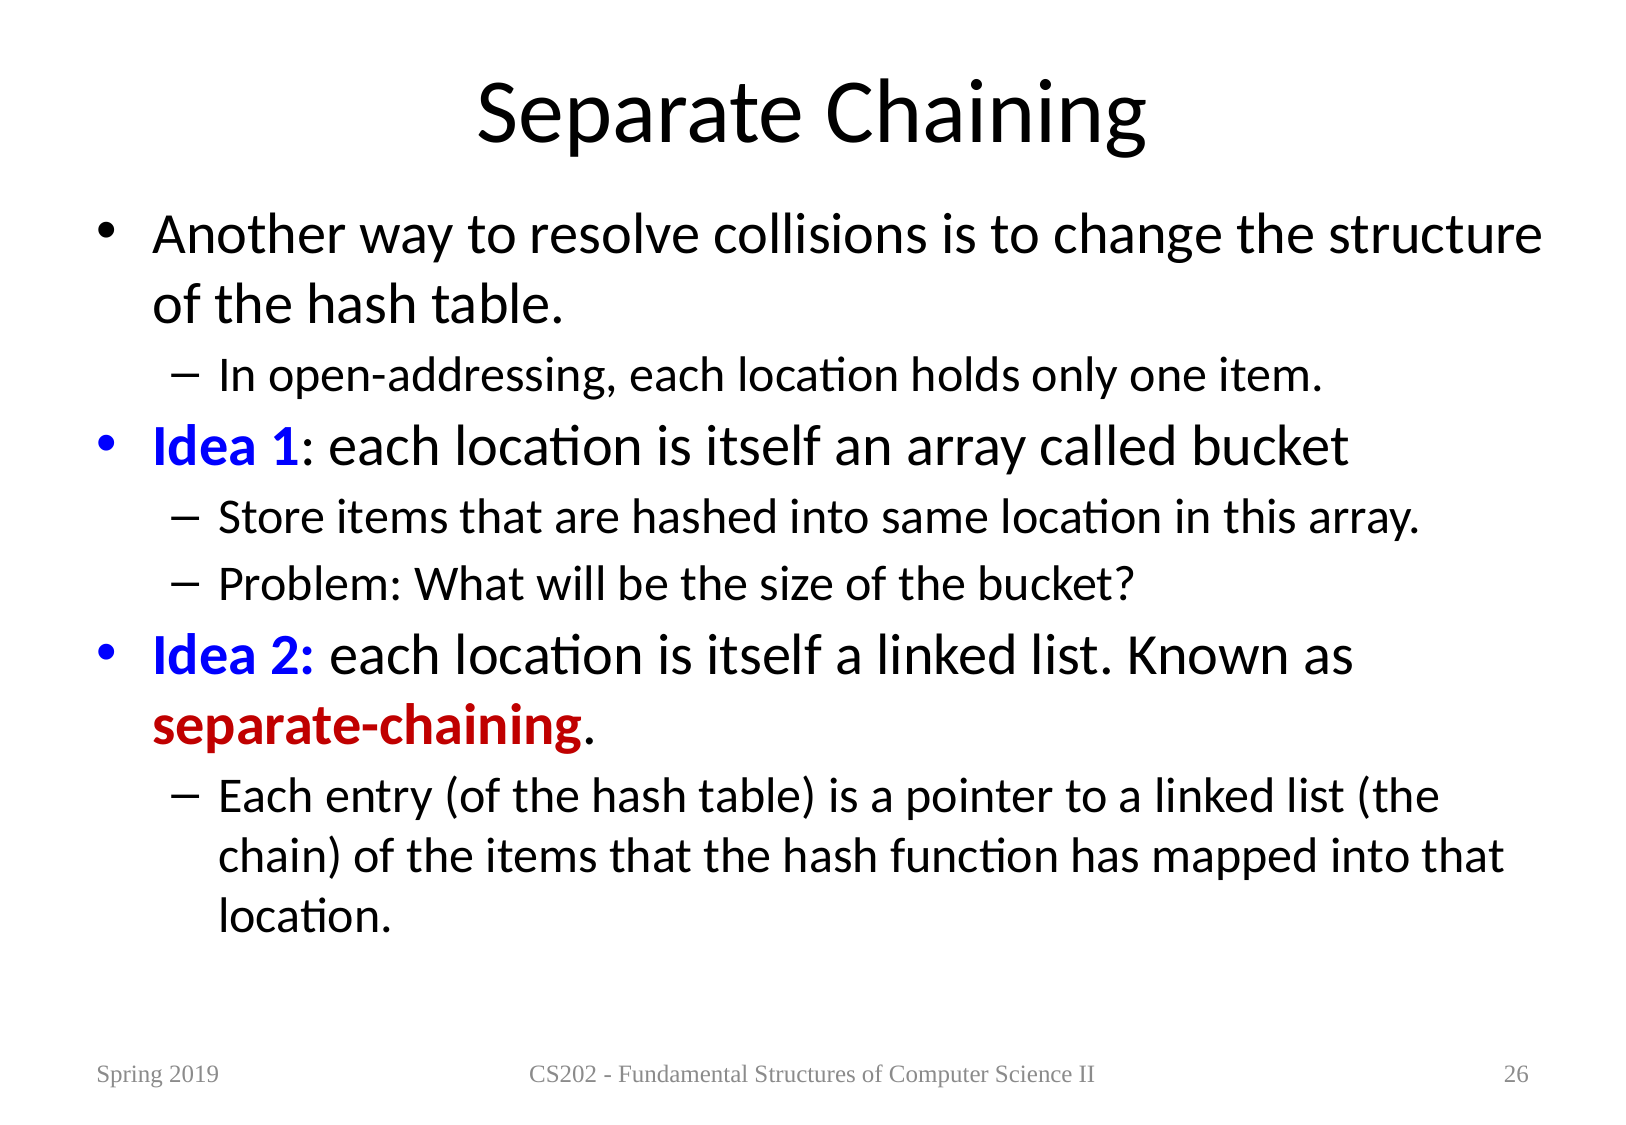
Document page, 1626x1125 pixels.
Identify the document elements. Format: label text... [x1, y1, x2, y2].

footer CS202 - Fundamental Structures of Computer Science II [512, 1042, 1113, 1103]
slide_number 26 [1164, 1042, 1544, 1103]
title Separate Chaining [81, 37, 1544, 175]
list Another way to resolve collisions is to change the structure of the hash table. In open-addressing, each location holds only one item. Idea 1: each location is itself an array called bucket Store items that are hashed into same location in this array. Problem: What will be the size of the bucket? Idea 2: each location is itself a linked list. Known as separate-chaining. Each entry (of the hash table) is a pointer to a linked list (the chain) of the items that the hash function has mapped into that location. [81, 187, 1588, 1005]
slide_number Spring 2019 [81, 1042, 461, 1103]
